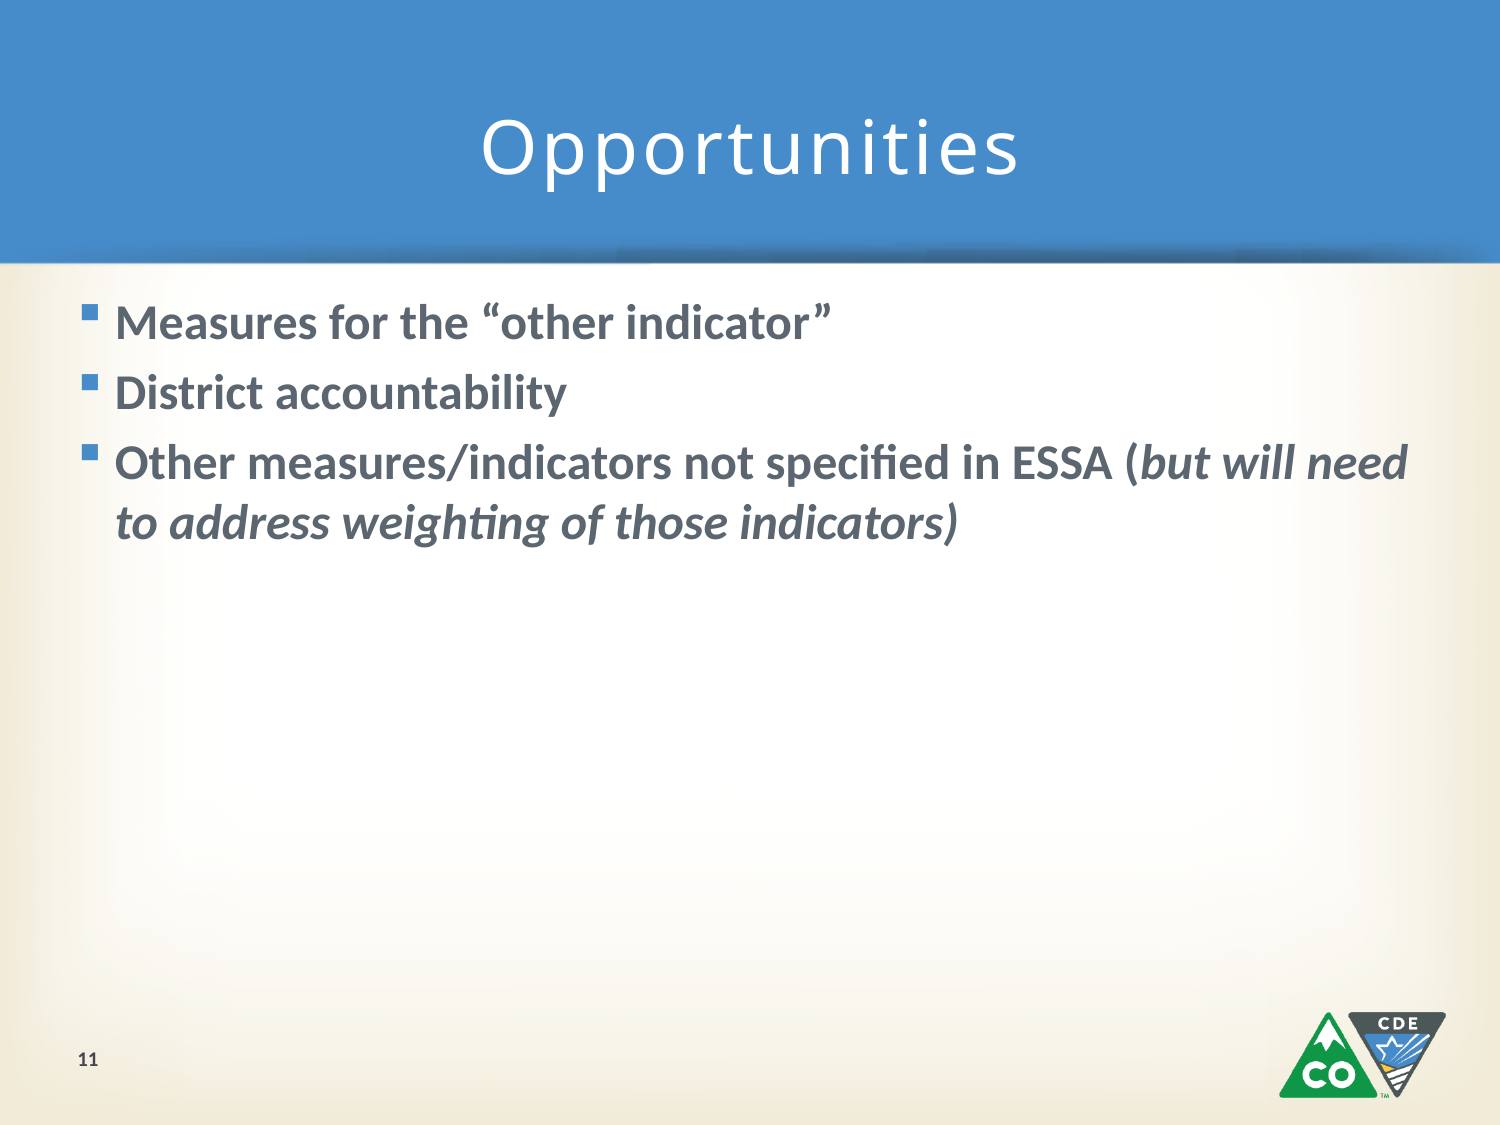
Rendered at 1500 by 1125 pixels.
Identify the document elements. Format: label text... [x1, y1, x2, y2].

picture [0, 0, 1500, 1125]
list Measures for the “other indicator” District accountability Other measures/indicators not specified in ESSA (but will need to address weighting of those indicators) [62, 281, 1442, 1005]
title Opportunities [62, 58, 1438, 232]
footer 11 [62, 1027, 538, 1088]
